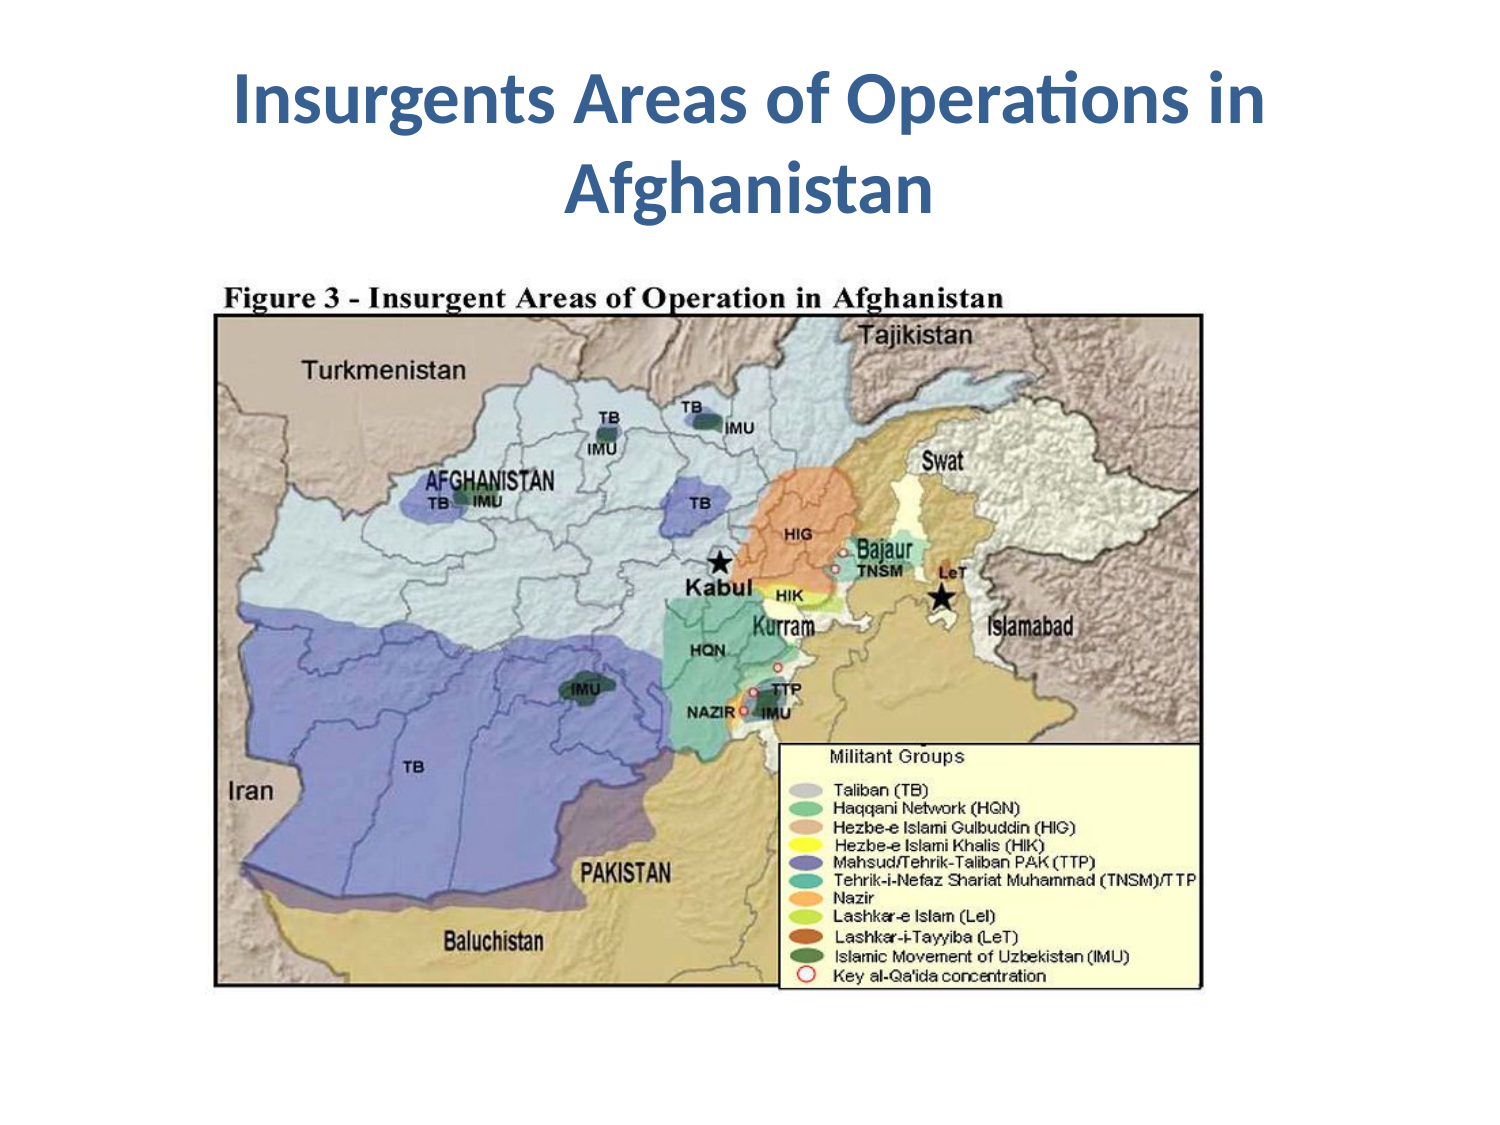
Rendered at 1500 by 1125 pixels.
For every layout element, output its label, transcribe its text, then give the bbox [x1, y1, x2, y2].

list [162, 249, 1251, 1013]
title Insurgents Areas of Operations in Afghanistan [75, 45, 1425, 233]
